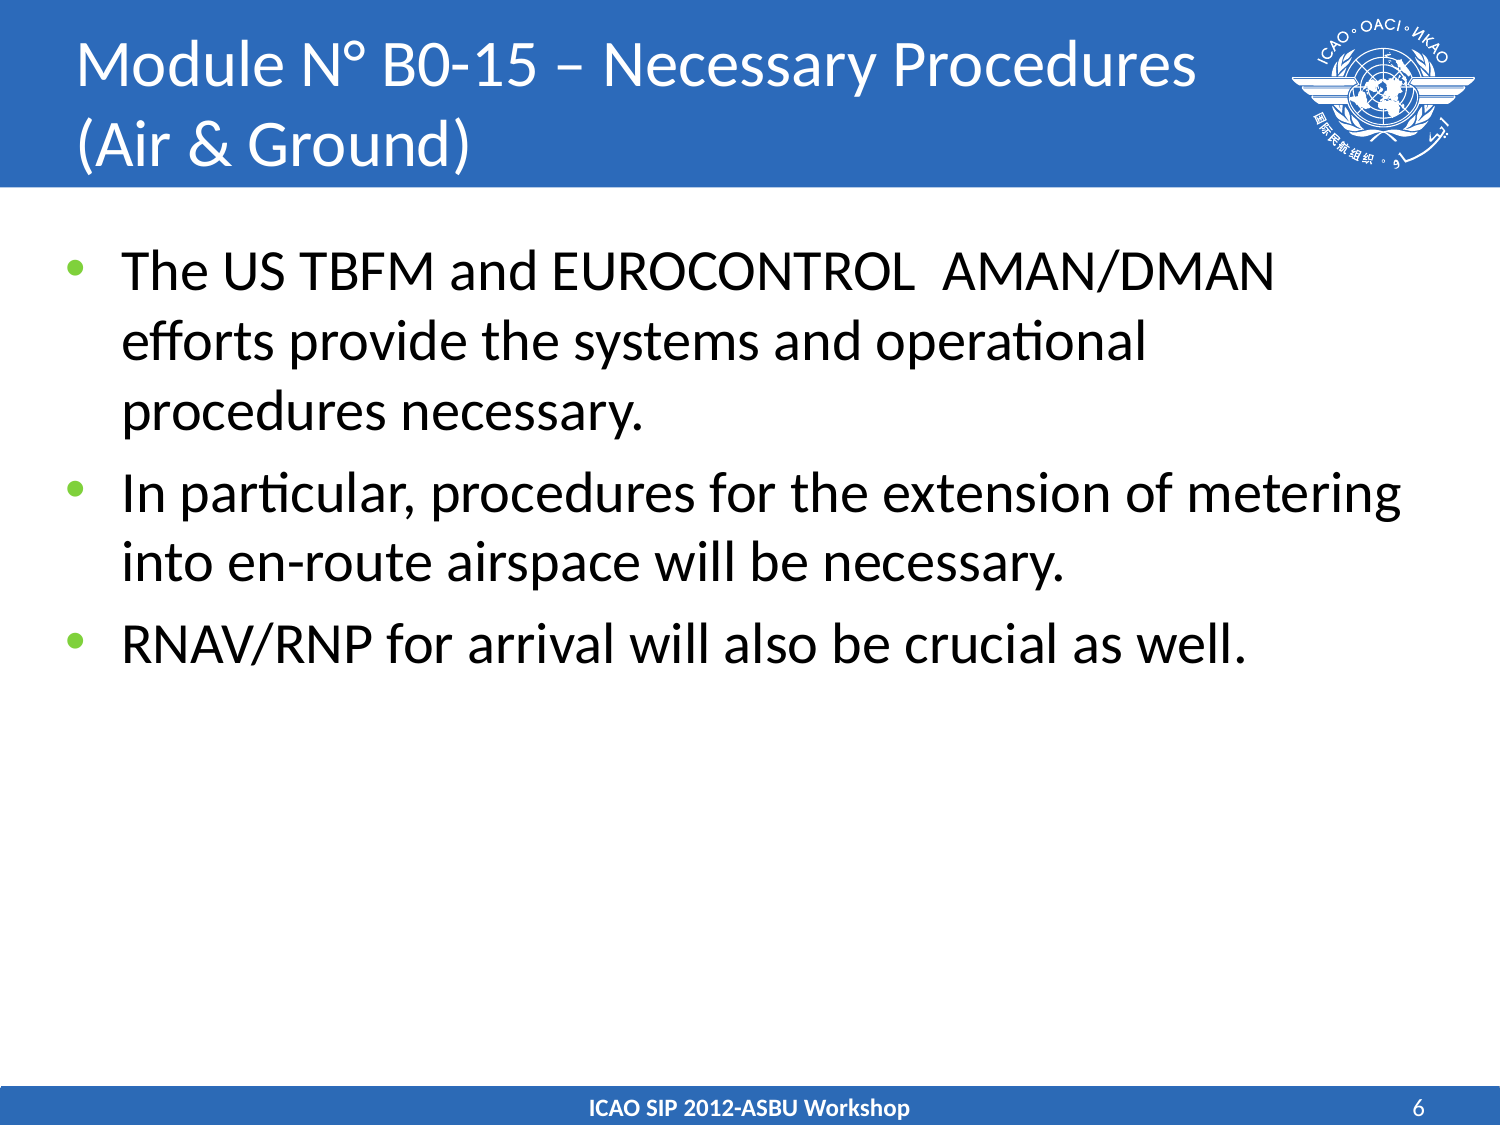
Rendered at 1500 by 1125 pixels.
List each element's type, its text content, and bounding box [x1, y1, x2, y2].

footer ICAO SIP 2012-ASBU Workshop [212, 1087, 1288, 1125]
list The US TBFM and EUROCONTROL AMAN/DMAN efforts provide the systems and operational procedures necessary. In particular, procedures for the extension of metering into en-route airspace will be necessary. RNAV/RNP for arrival will also be crucial as well. [50, 224, 1438, 1038]
title Module N° B0-15 – Necessary Procedures (Air & Ground) [0, 0, 1500, 188]
slide_number 6 [1288, 1087, 1500, 1125]
